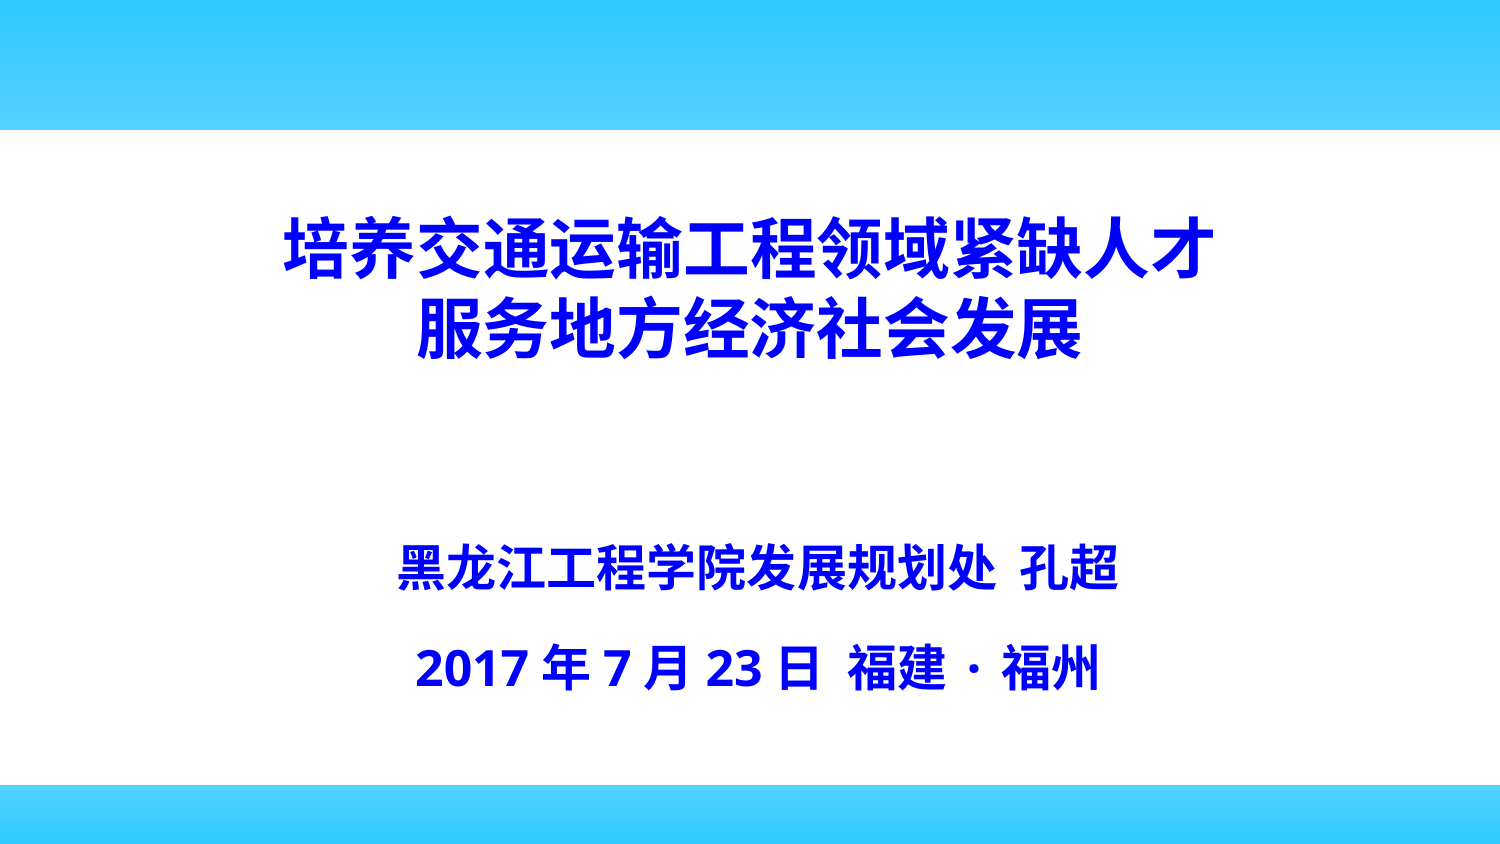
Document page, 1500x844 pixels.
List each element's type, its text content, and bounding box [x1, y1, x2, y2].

text_box 黑龙江工程学院发展规划处 孔超 2017年7月23日 福建·福州 [382, 539, 1135, 704]
text_box [0, 783, 1500, 844]
text_box [0, 0, 1500, 131]
text_box 培养交通运输工程领域紧缺人才 服务地方经济社会发展 [159, 174, 1341, 400]
